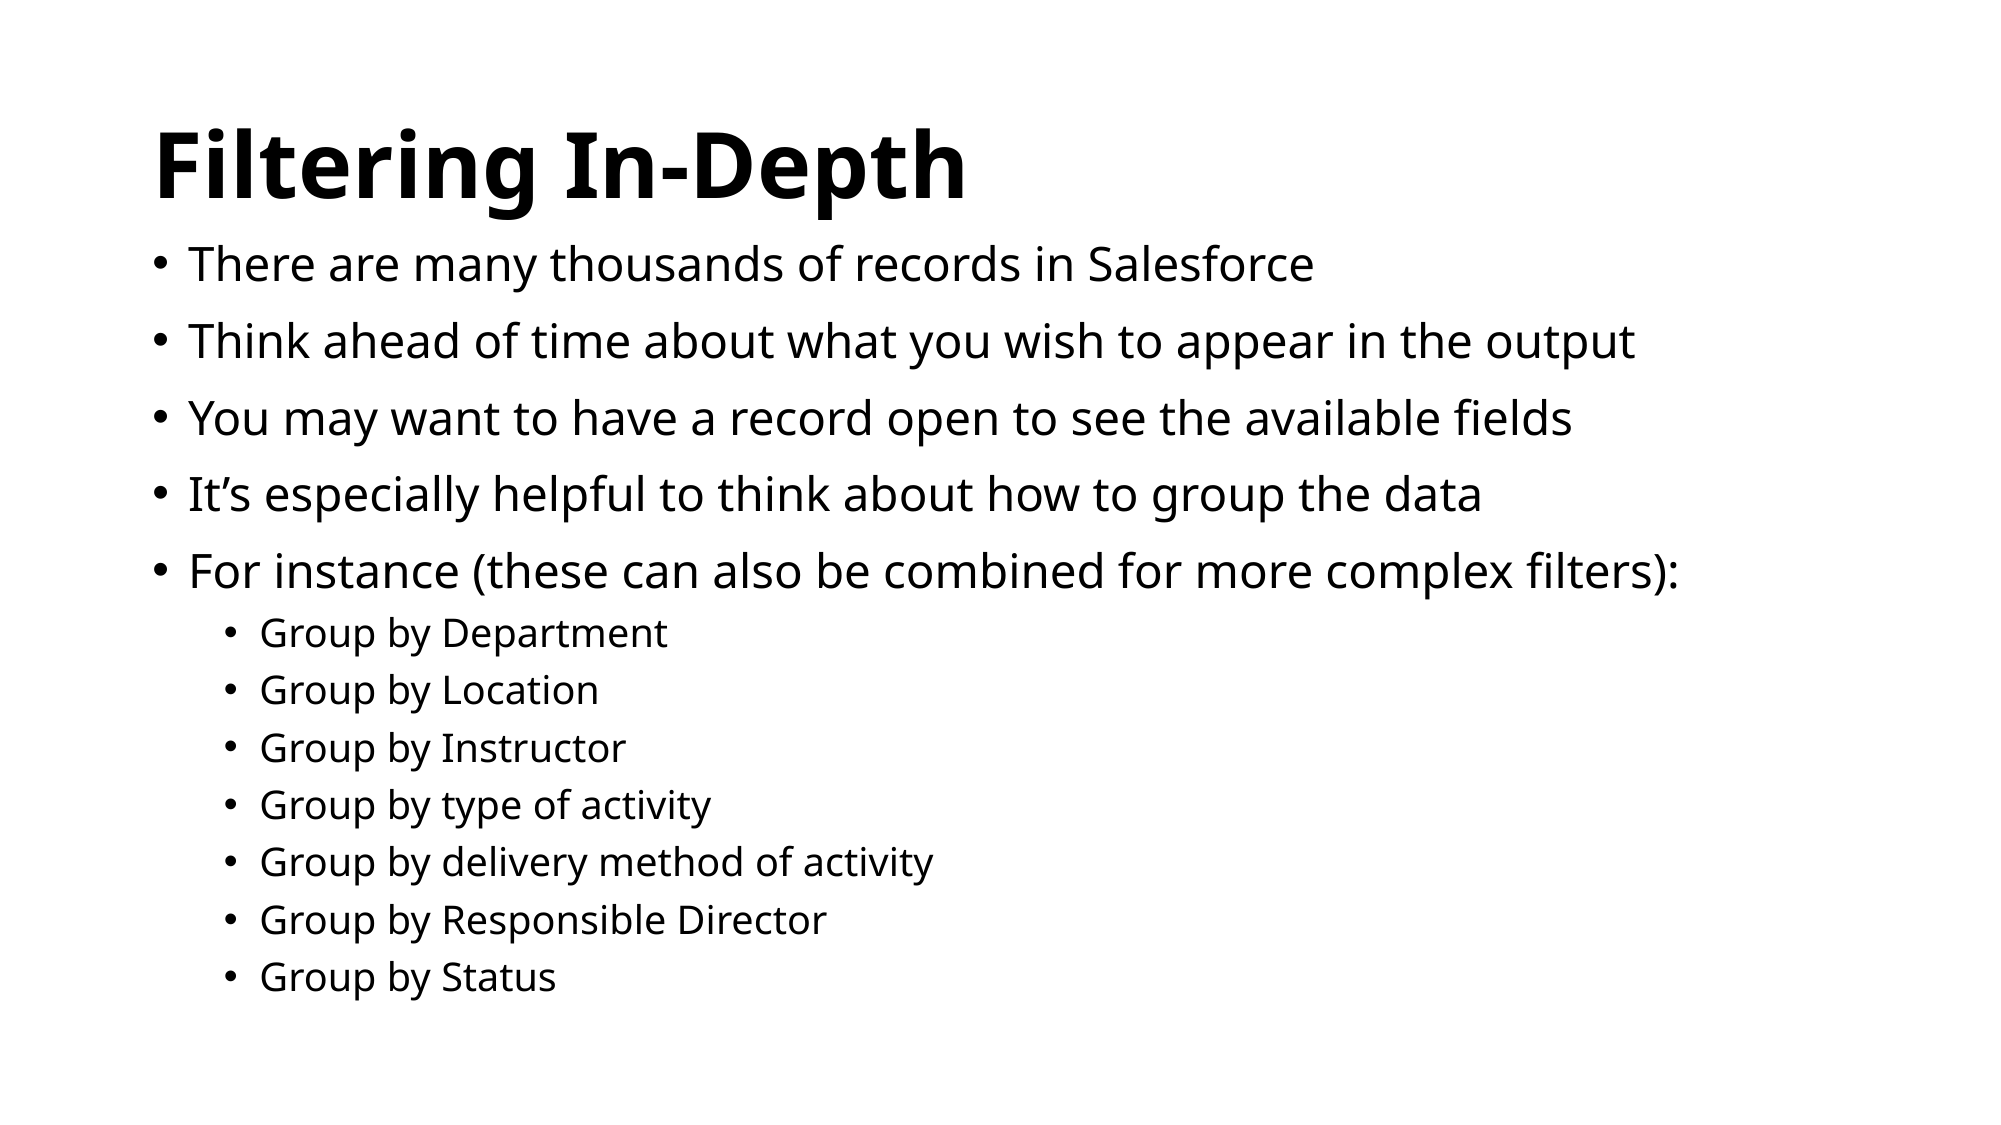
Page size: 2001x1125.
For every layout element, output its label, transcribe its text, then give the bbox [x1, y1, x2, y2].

title Filtering In-Depth [137, 59, 1863, 226]
list There are many thousands of records in Salesforce Think ahead of time about what you wish to appear in the output You may want to have a record open to see the available fields It’s especially helpful to think about how to group the data For instance (these can also be combined for more complex filters): Group by Department Group by Location Group by Instructor Group by type of activity Group by delivery method of activity Group by Responsible Director Group by Status [137, 226, 1885, 1013]
